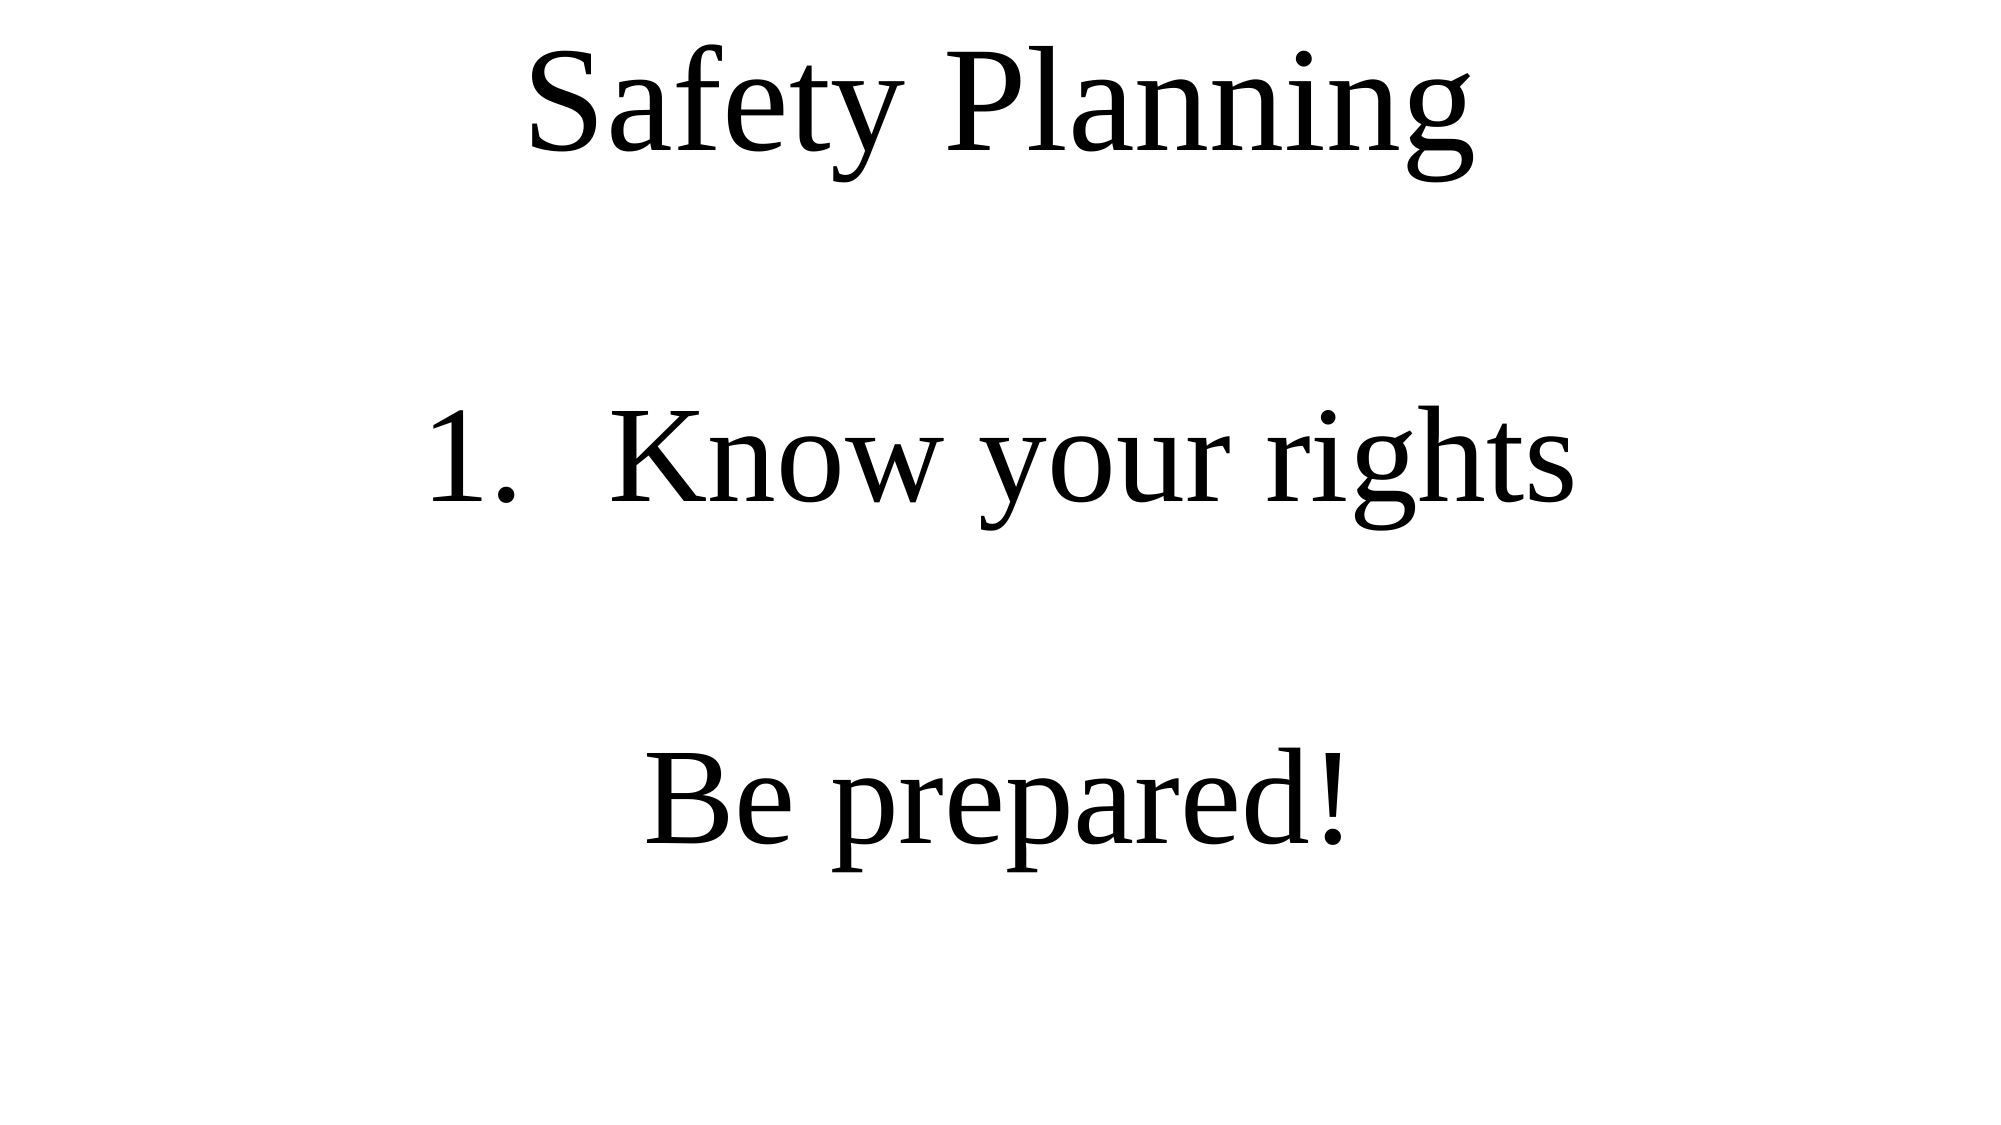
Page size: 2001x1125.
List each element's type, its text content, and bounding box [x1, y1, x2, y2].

list Know your rights Be prepared! [0, 203, 2000, 1125]
title Safety Planning [137, 0, 1863, 203]
